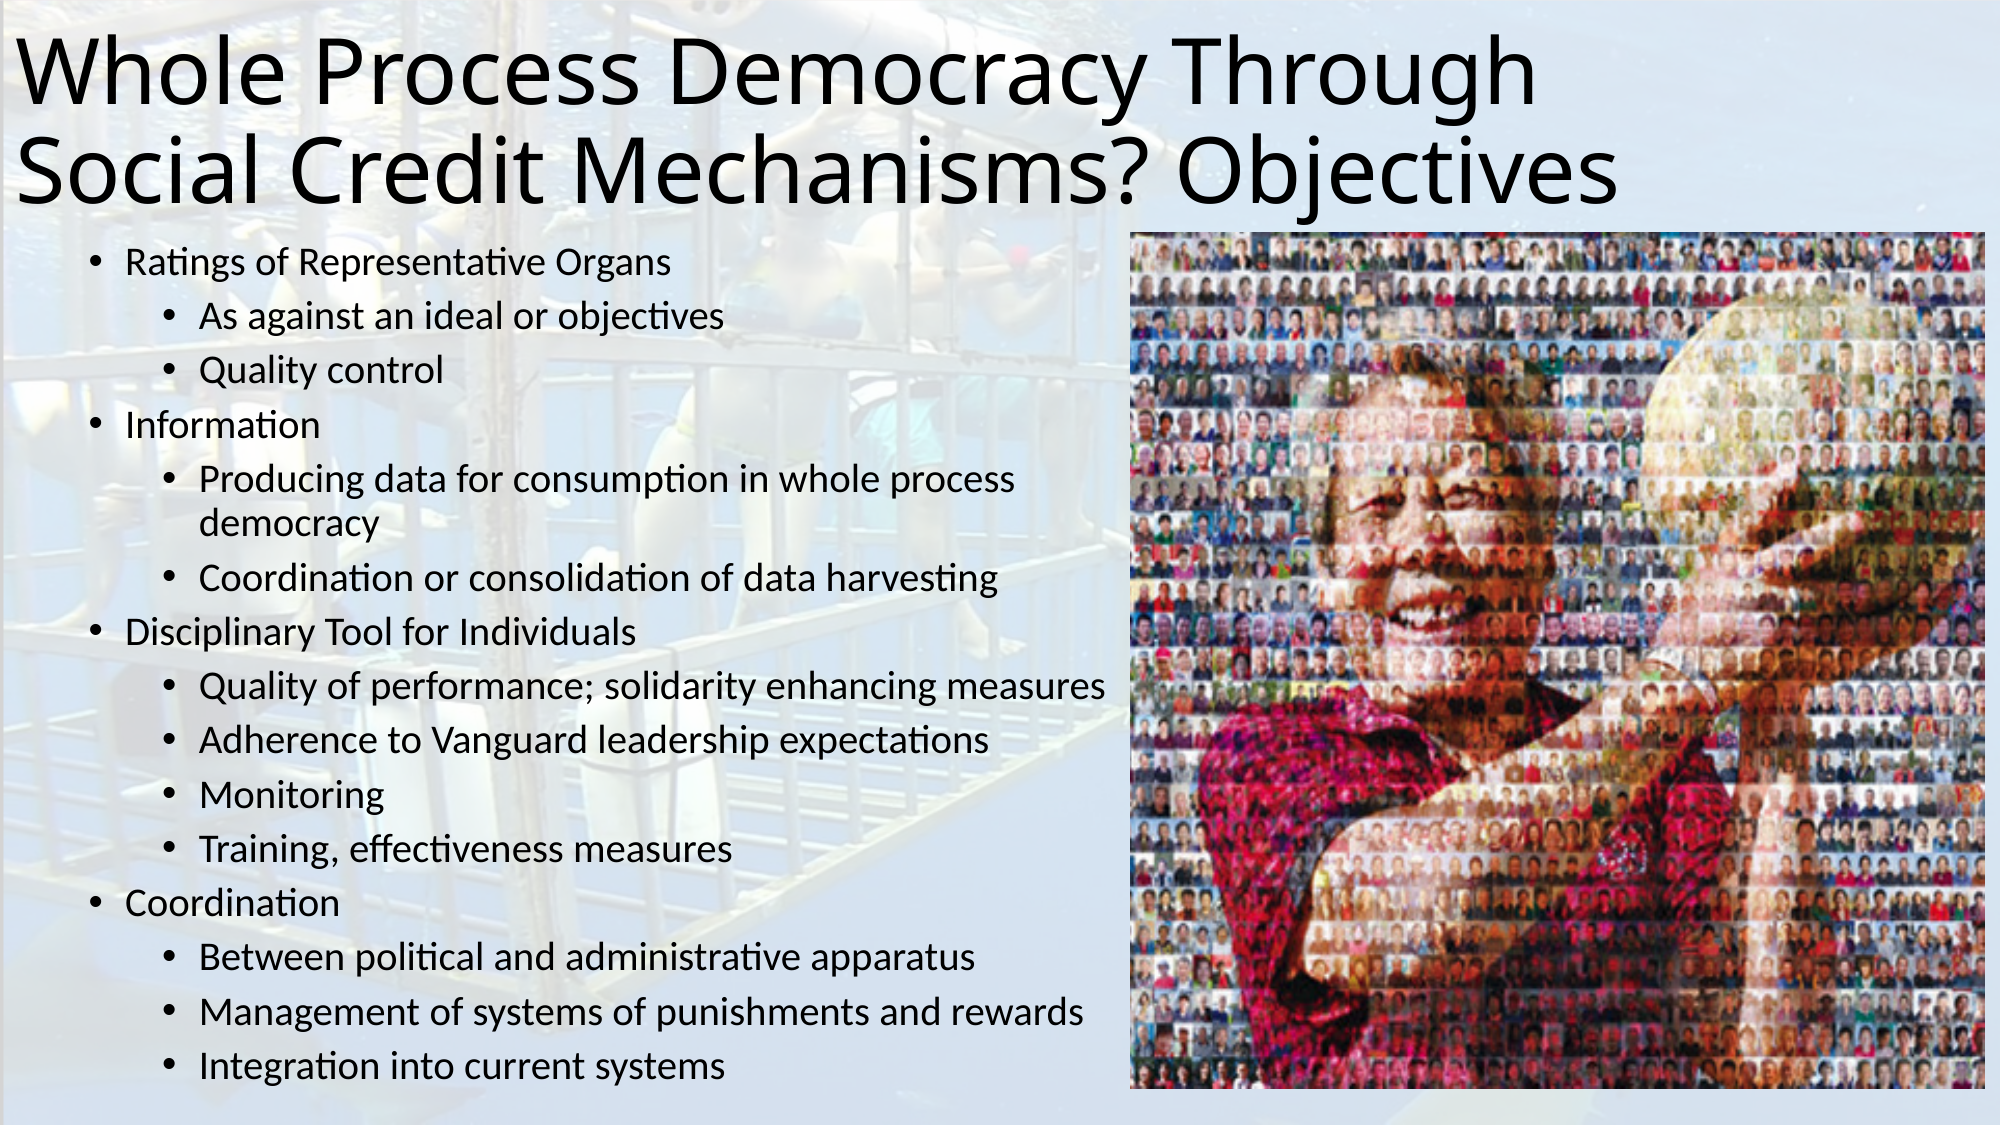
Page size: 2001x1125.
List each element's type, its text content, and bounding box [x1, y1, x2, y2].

list Ratings of Representative Organs As against an ideal or objectives Quality control Information Producing data for consumption in whole process democracy Coordination or consolidation of data harvesting Disciplinary Tool for Individuals Quality of performance; solidarity enhancing measures Adherence to Vanguard leadership expectations Monitoring Training, effectiveness measures Coordination Between political and administrative apparatus Management of systems of punishments and rewards Integration into current systems [0, 232, 1131, 1125]
title Whole Process Democracy Through Social Credit Mechanisms? Objectives [0, 15, 1725, 232]
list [1129, 232, 1985, 1089]
